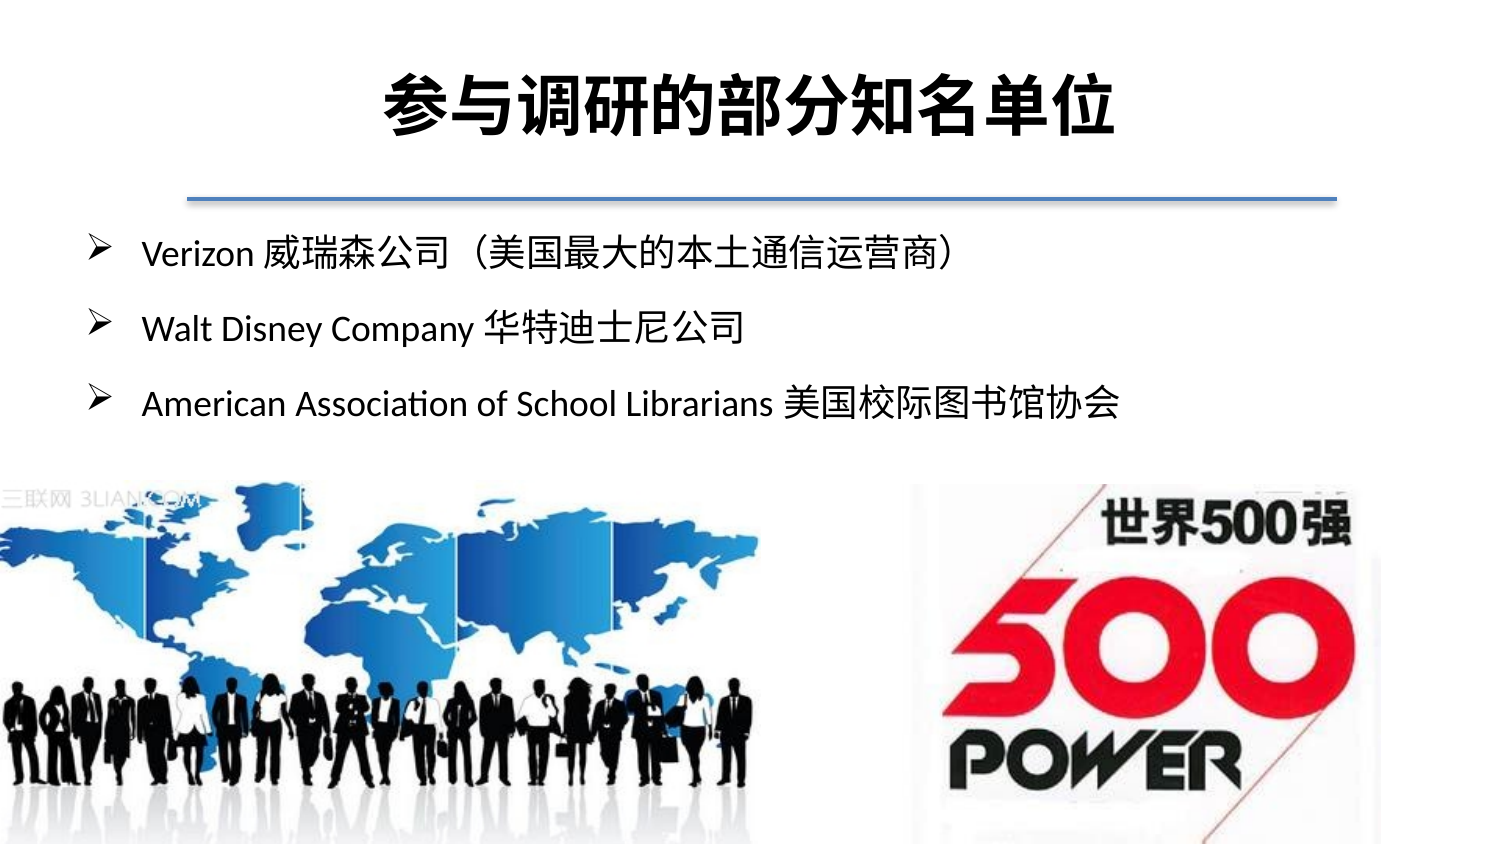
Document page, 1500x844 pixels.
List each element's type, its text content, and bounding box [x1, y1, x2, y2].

title 参与调研的部分知名单位 [74, 33, 1426, 175]
list Verizon威瑞森公司（美国最大的本土通信运营商） Walt Disney Company华特迪士尼公司 American Association of School Librarians美国校际图书馆协会 [70, 198, 1421, 757]
picture [0, 480, 762, 844]
picture [902, 484, 1381, 844]
